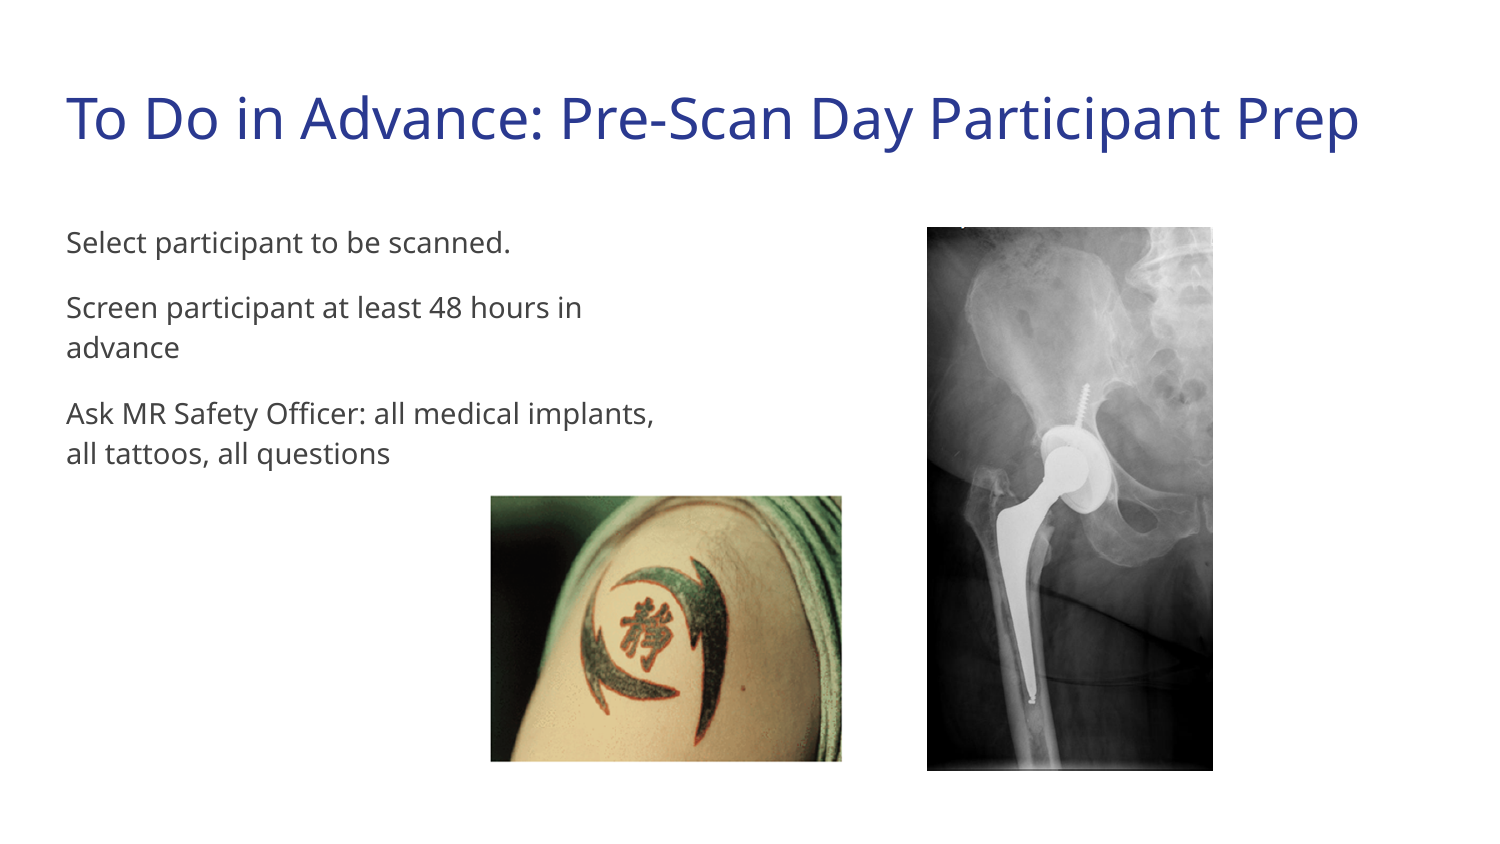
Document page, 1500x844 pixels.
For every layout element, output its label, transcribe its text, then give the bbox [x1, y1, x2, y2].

picture [926, 227, 1213, 771]
title To Do in Advance: Pre-Scan Day Participant Prep [51, 67, 1449, 167]
picture [480, 480, 851, 771]
list Select participant to be scanned. Screen participant at least 48 hours in advance Ask MR Safety Officer: all medical implants, all tattoos, all questions [51, 203, 704, 787]
